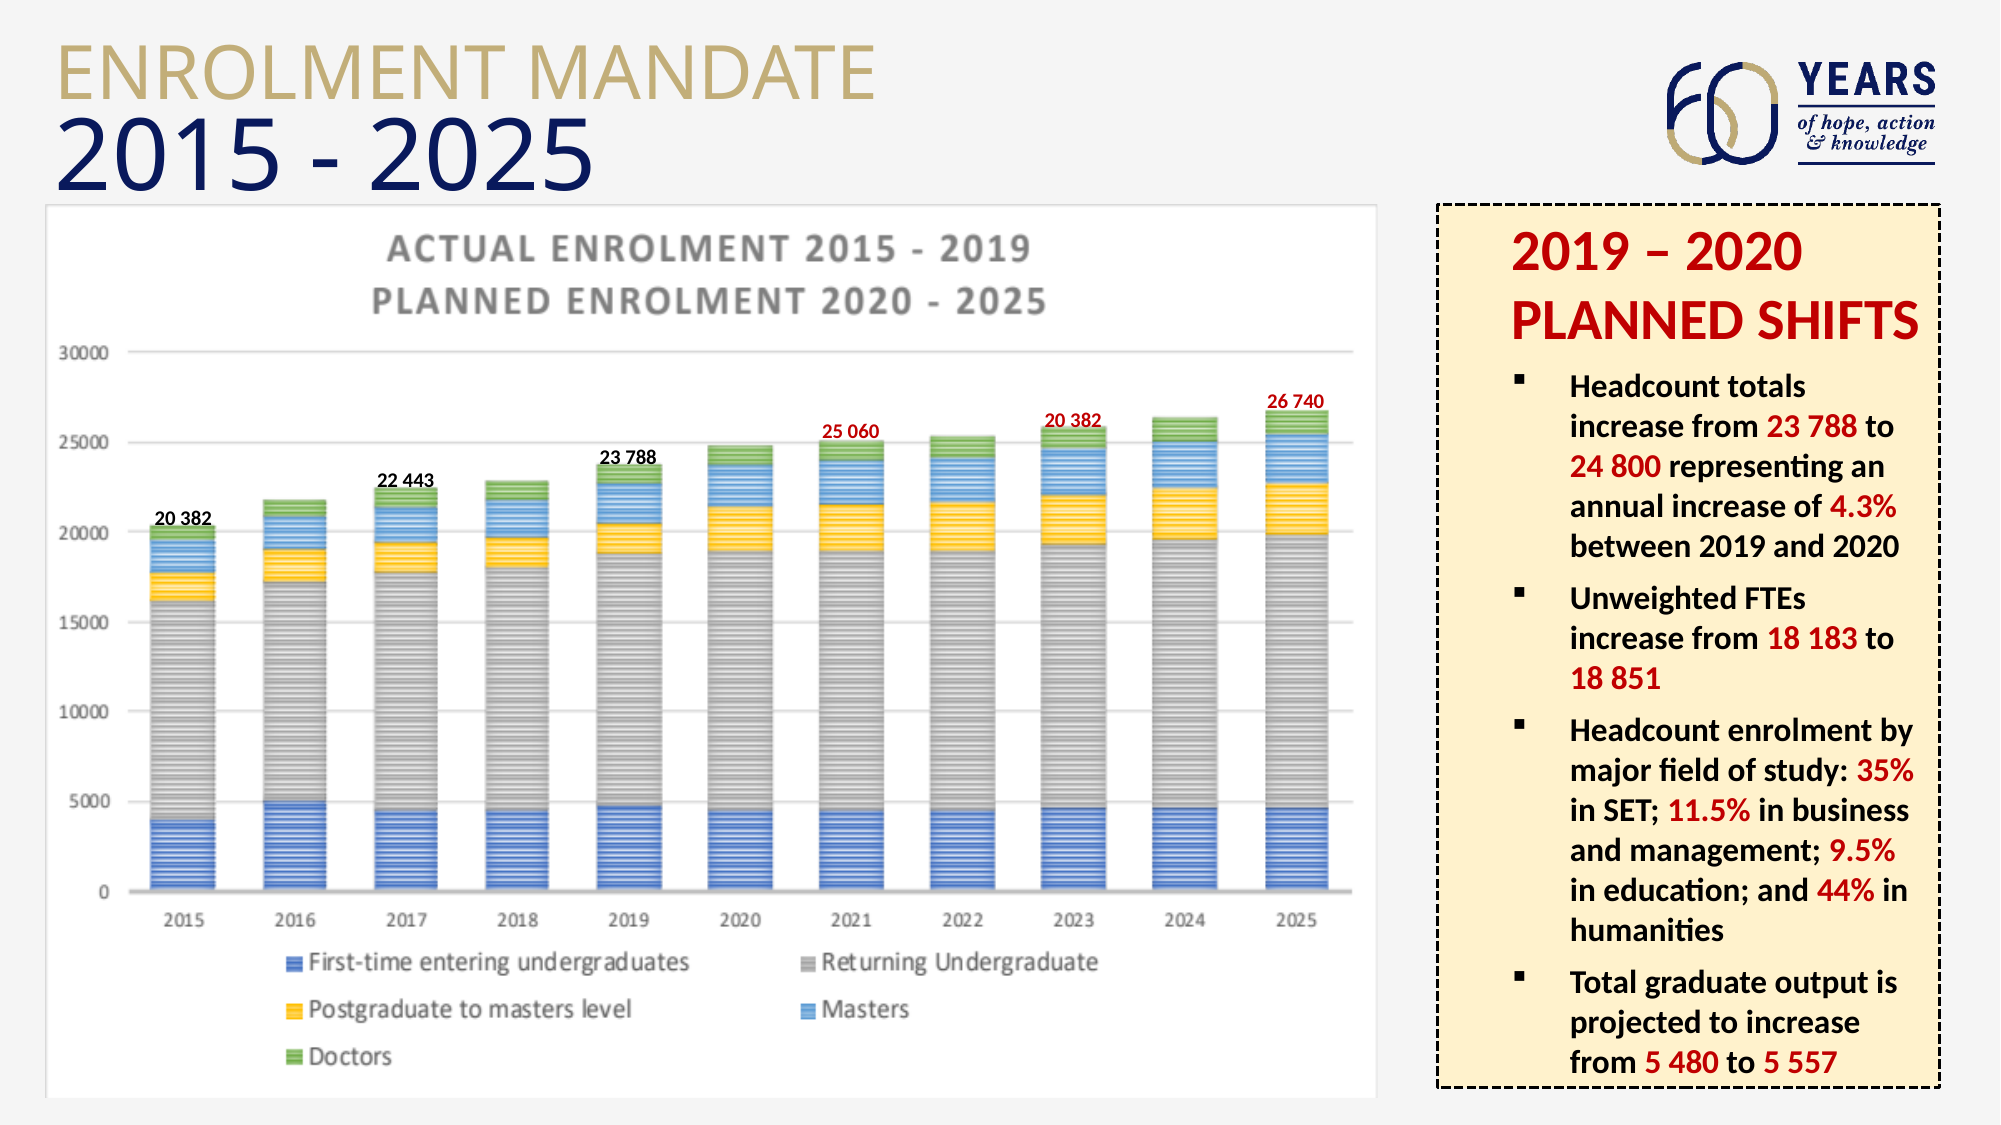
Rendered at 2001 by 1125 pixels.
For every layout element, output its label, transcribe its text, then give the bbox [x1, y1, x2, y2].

picture [1640, 34, 1958, 183]
text_box 2019 – 2020 PLANNED SHIFTS Headcount totals increase from 23 788 to 24 800 representing an annual increase of 4.3% between 2019 and 2020 Unweighted FTEs increase from 18 183 to 18 851 Headcount enrolment by major field of study: 35% in SET; 11.5% in business and management; 9.5% in education; and 44% in humanities Total graduate output is projected to increase from 5 480 to 5 557 [1437, 204, 1940, 1088]
picture [44, 204, 1378, 1098]
text_box ENROLMENT MANDATE 2015 - 2025 [40, 34, 1940, 217]
